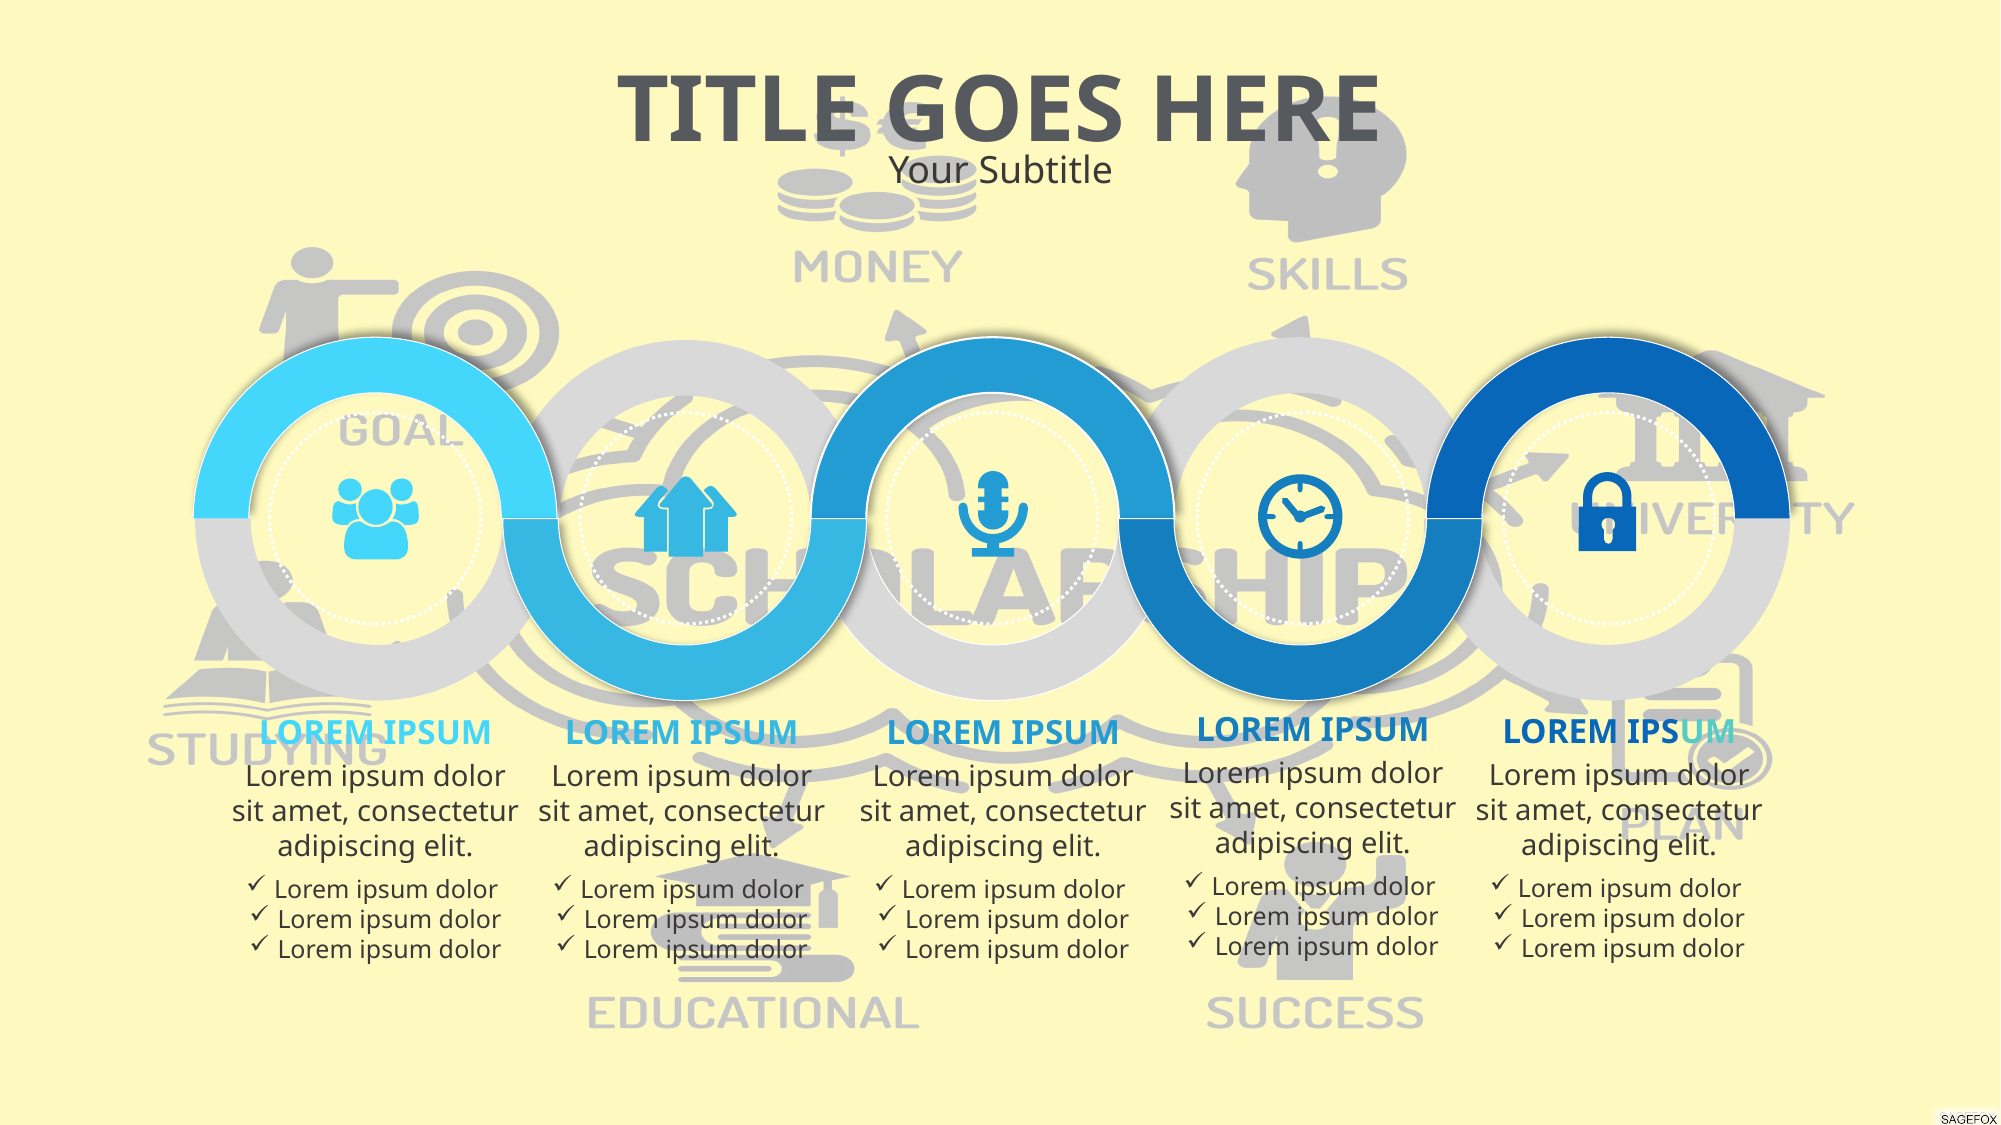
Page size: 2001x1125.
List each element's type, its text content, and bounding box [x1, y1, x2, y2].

text_box [192, 336, 558, 521]
text_box LOREM IPSUM Lorem ipsum dolor sit amet, consectetur adipiscing elit. Lorem ipsum dolor Lorem ipsum dolor Lorem ipsum dolor [1158, 703, 1468, 966]
text_box LOREM IPSUM Lorem ipsum dolor sit amet, consectetur adipiscing elit. Lorem ipsum dolor Lorem ipsum dolor Lorem ipsum dolor [1464, 705, 1774, 968]
text_box [885, 411, 1099, 626]
text_box [194, 517, 528, 702]
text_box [1258, 474, 1343, 559]
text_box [633, 476, 739, 557]
text_box [579, 411, 793, 626]
text_box [1502, 411, 1716, 626]
text_box [1578, 472, 1637, 552]
text_box [1196, 411, 1410, 626]
text_box LOREM IPSUM Lorem ipsum dolor sit amet, consectetur adipiscing elit. Lorem ipsum dolor Lorem ipsum dolor Lorem ipsum dolor [220, 706, 527, 969]
text_box [1425, 336, 1792, 517]
text_box [501, 517, 868, 702]
text_box LOREM IPSUM Lorem ipsum dolor sit amet, consectetur adipiscing elit. Lorem ipsum dolor Lorem ipsum dolor Lorem ipsum dolor [848, 706, 1158, 969]
text_box [1154, 336, 1452, 501]
text_box [1117, 517, 1484, 702]
text_box [268, 411, 483, 626]
text_box [846, 537, 1144, 702]
picture [1938, 1114, 1999, 1125]
text_box [332, 478, 419, 560]
text_box [809, 336, 1176, 517]
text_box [958, 470, 1028, 557]
text_box LOREM IPSUM Lorem ipsum dolor sit amet, consectetur adipiscing elit. Lorem ipsum dolor Lorem ipsum dolor Lorem ipsum dolor [527, 706, 837, 969]
text_box [538, 338, 836, 500]
text_box [1461, 517, 1792, 702]
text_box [548, 42, 1452, 199]
